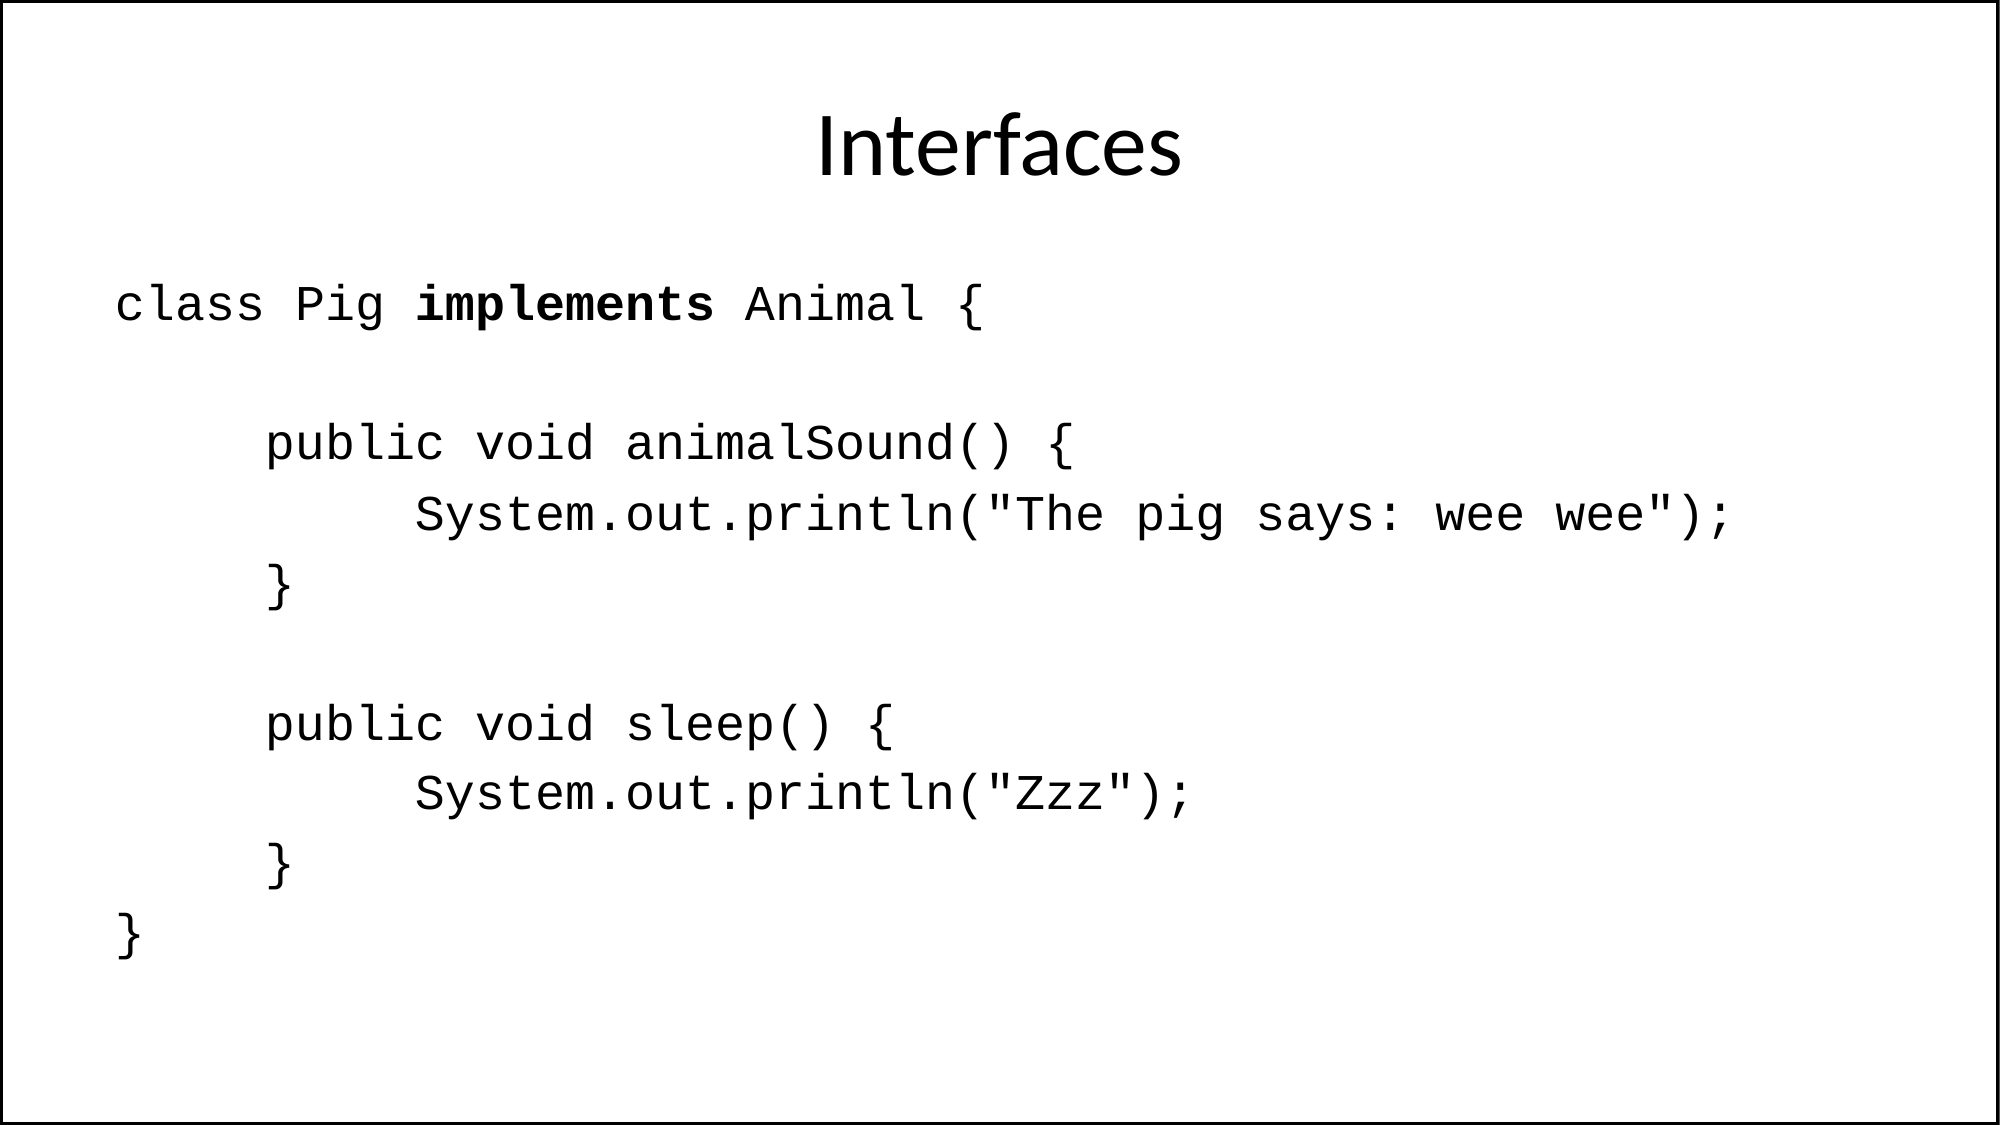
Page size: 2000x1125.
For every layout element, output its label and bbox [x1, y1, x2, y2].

text_box [0, 0, 2000, 1125]
